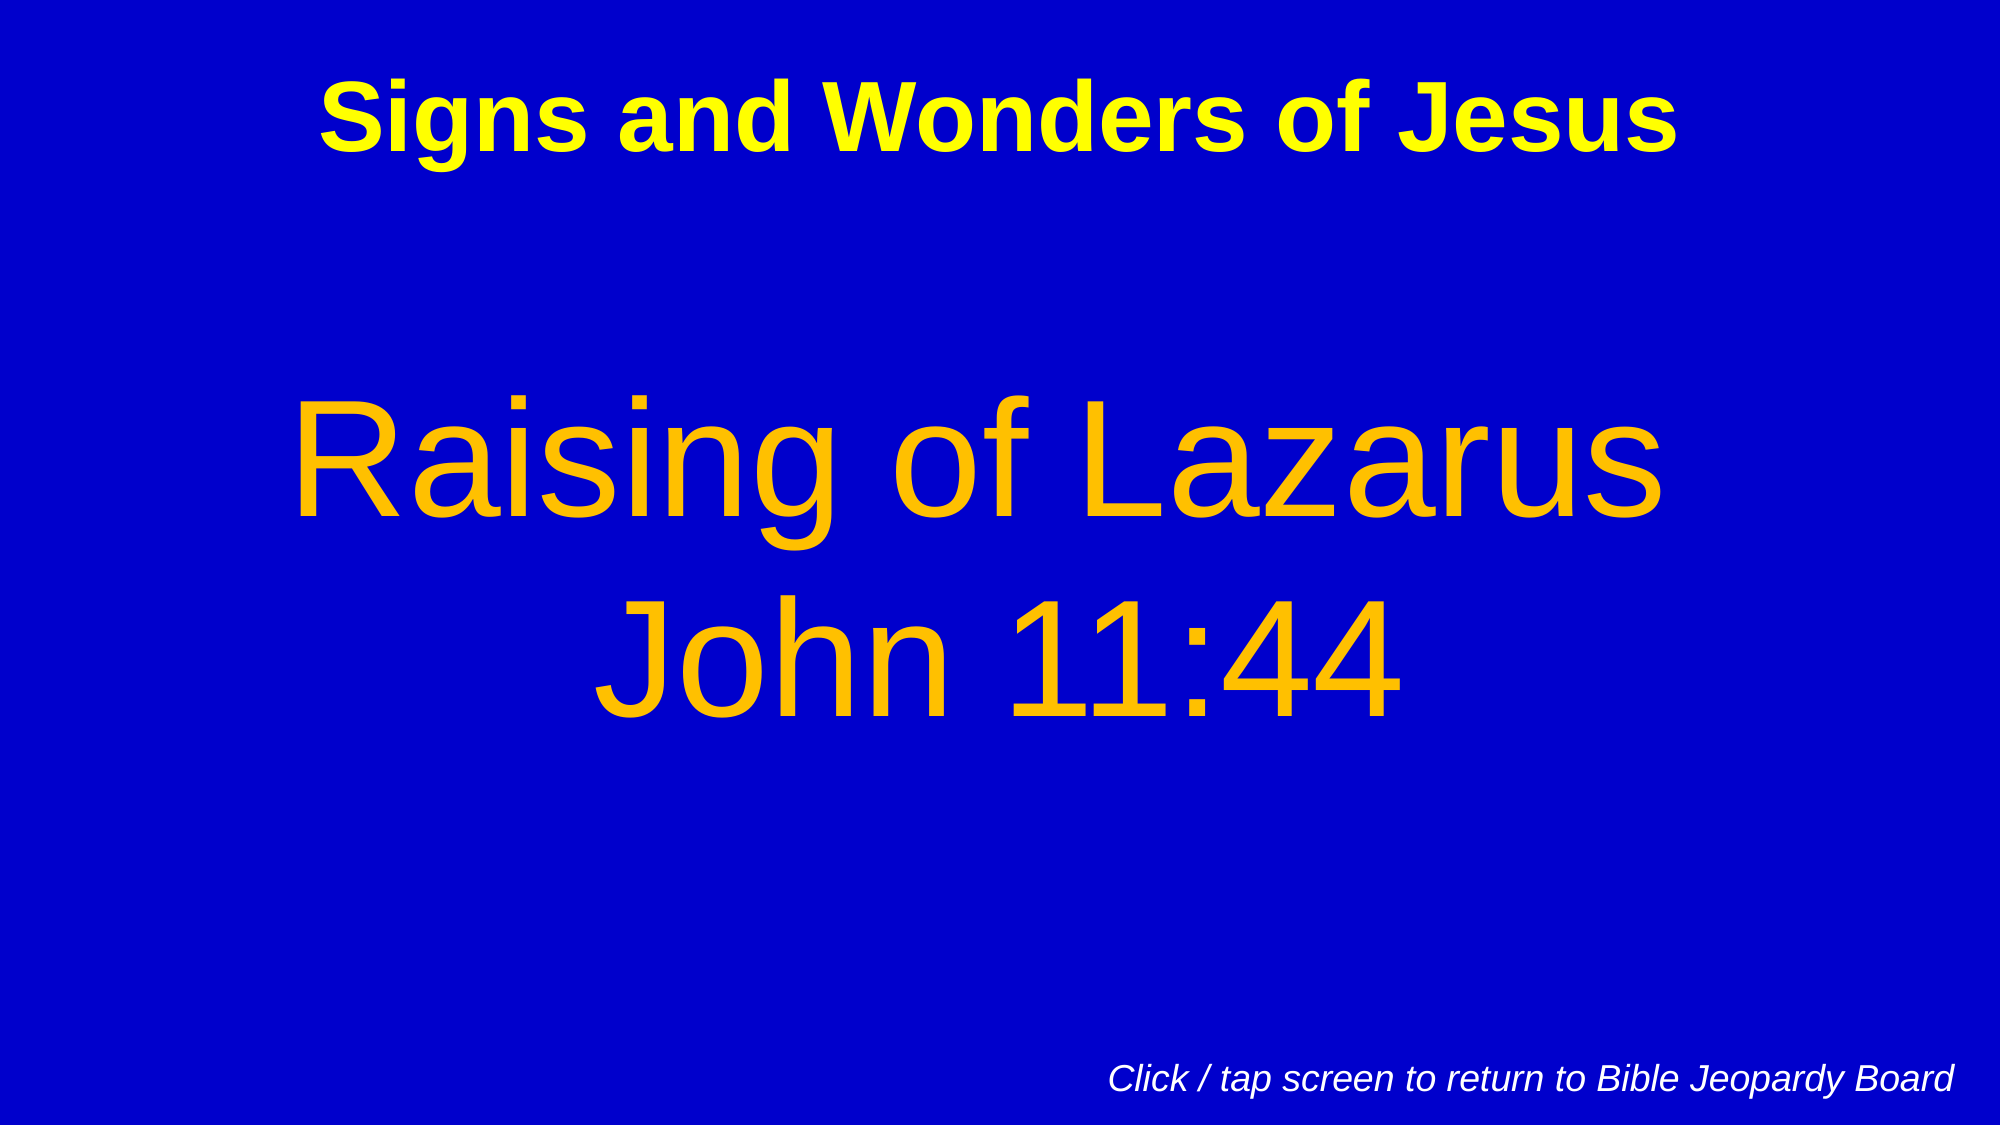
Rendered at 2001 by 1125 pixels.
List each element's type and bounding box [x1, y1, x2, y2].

text_box [0, 0, 1996, 1125]
